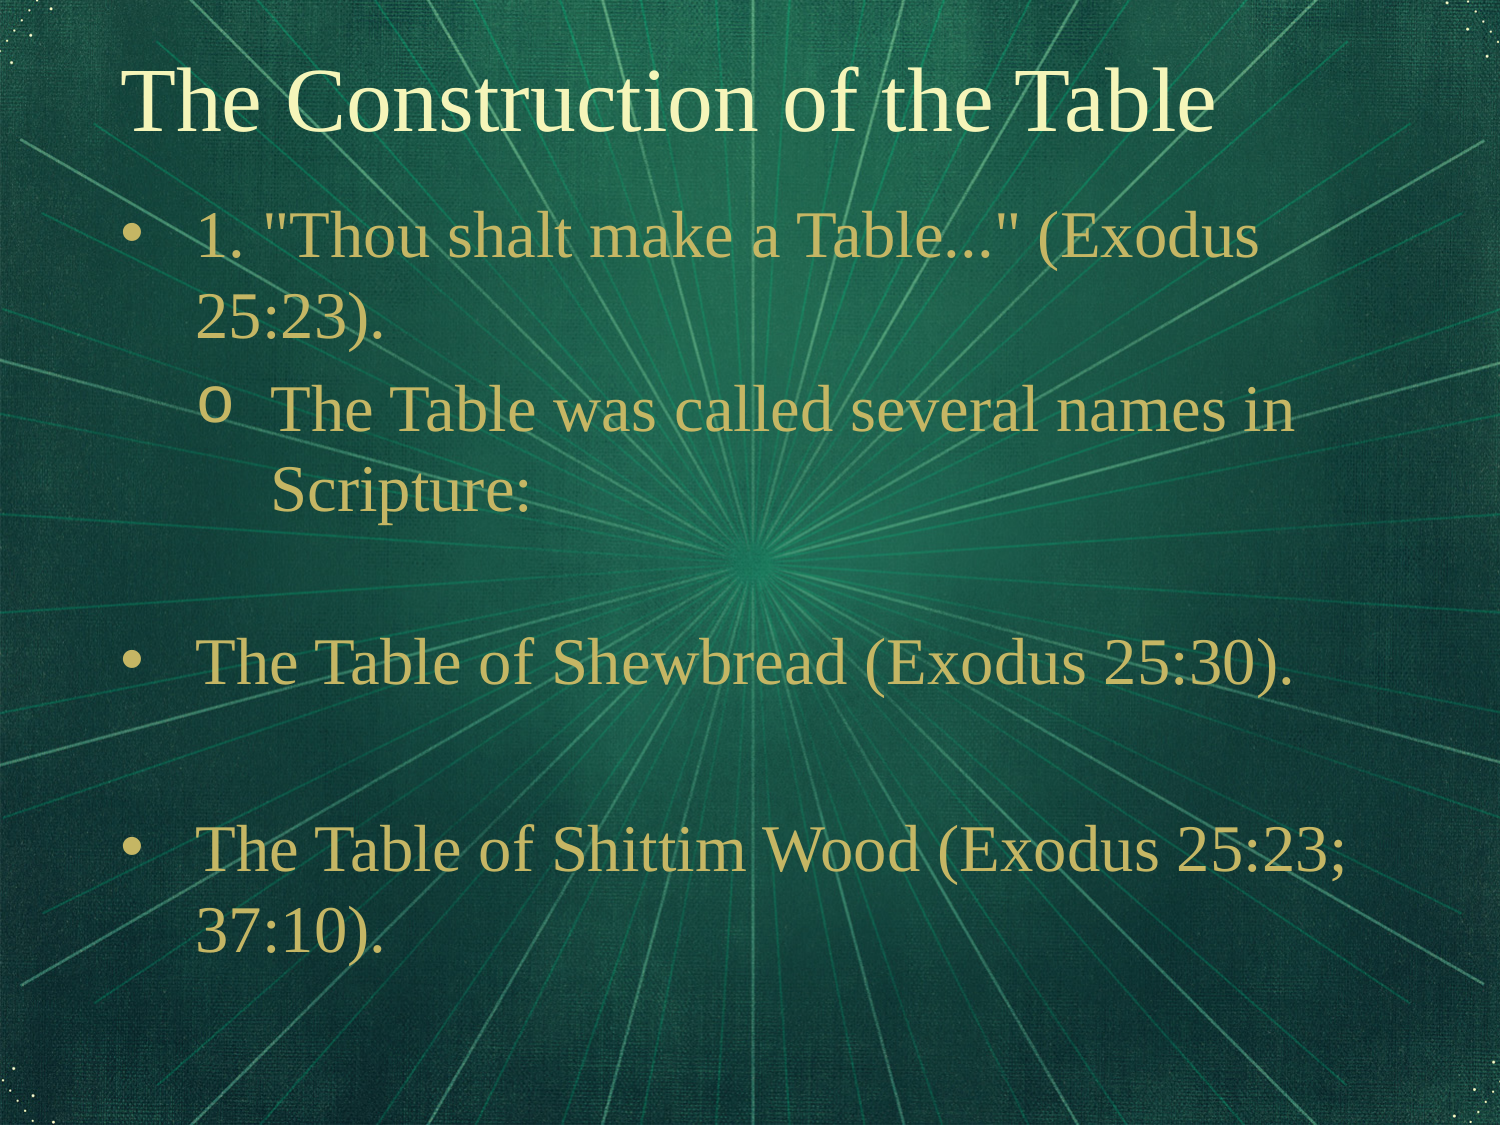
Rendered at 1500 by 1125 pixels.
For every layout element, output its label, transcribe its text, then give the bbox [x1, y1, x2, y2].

text_box The Construction of the Table [105, 32, 1395, 158]
list 1. "Thou shalt make a Table..." (Exodus 25:23). The Table was called several names in Scripture: The Table of Shewbread (Exodus 25:30). The Table of Shittim Wood (Exodus 25:23; 37:10). [105, 159, 1395, 998]
picture [0, 0, 1500, 1125]
